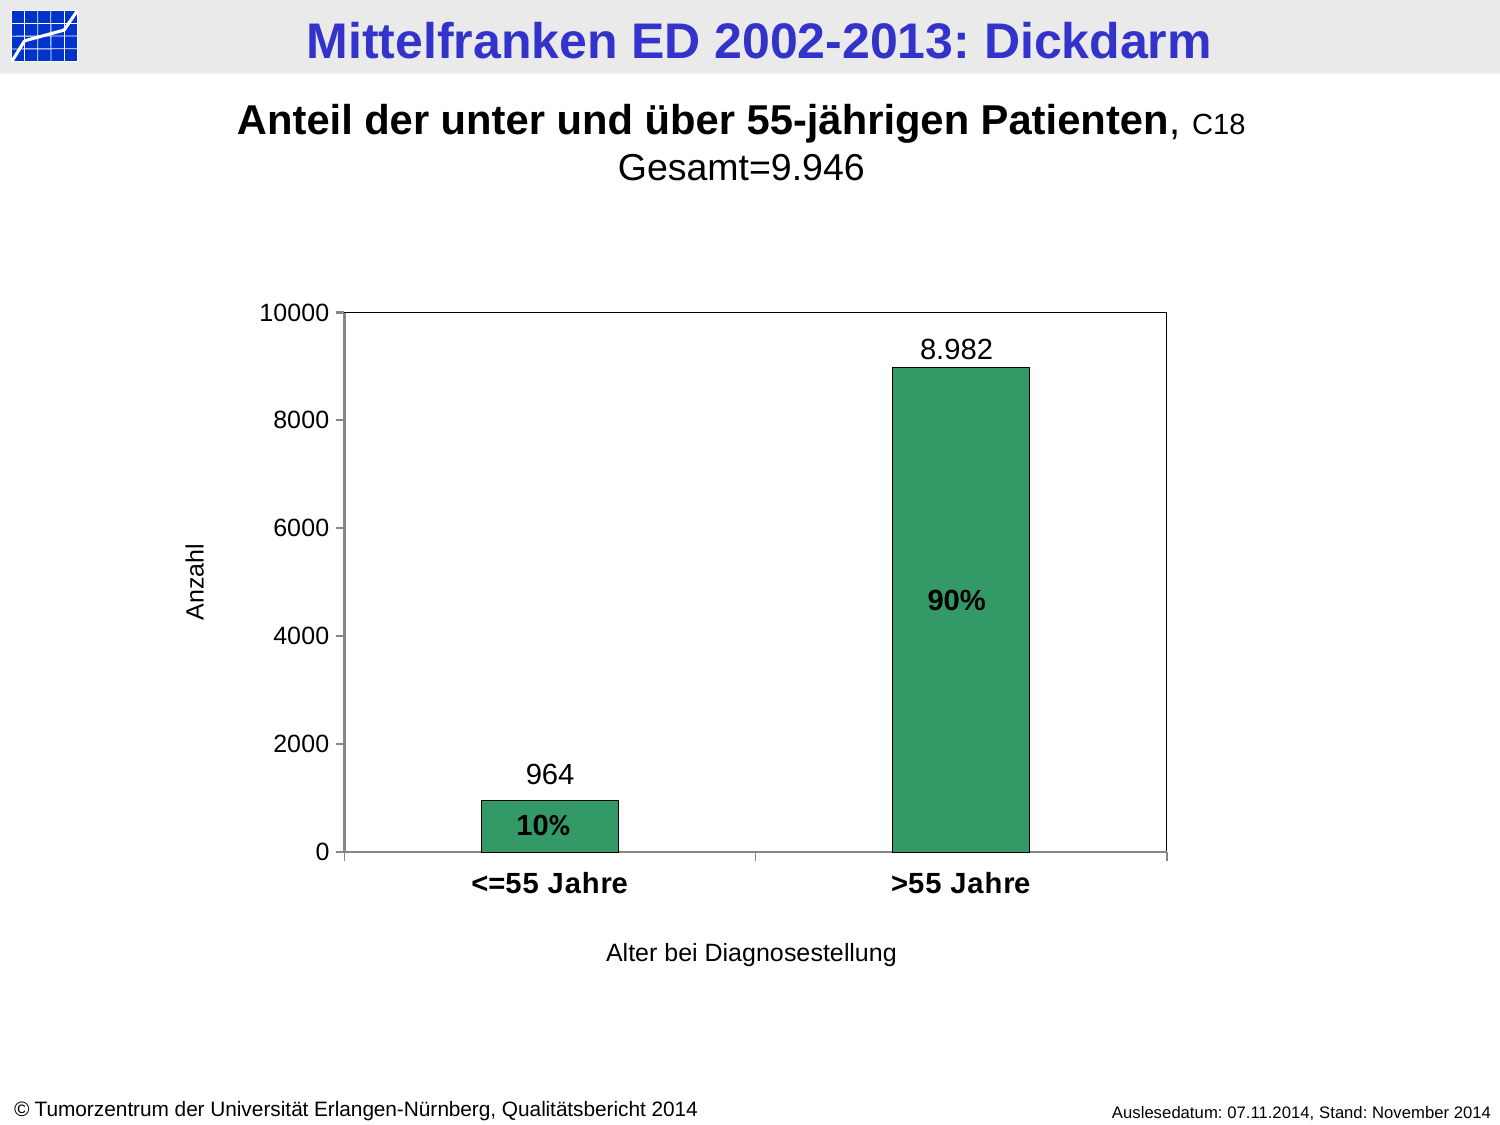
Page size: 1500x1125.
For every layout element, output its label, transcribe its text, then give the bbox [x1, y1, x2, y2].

chart [226, 212, 1274, 912]
text_box Anteil der unter und über 55-jährigen Patienten, C18 Gesamt=9.946 [0, 85, 1483, 195]
text_box Anzahl [171, 386, 216, 778]
text_box Alter bei Diagnosestellung [501, 928, 1002, 974]
